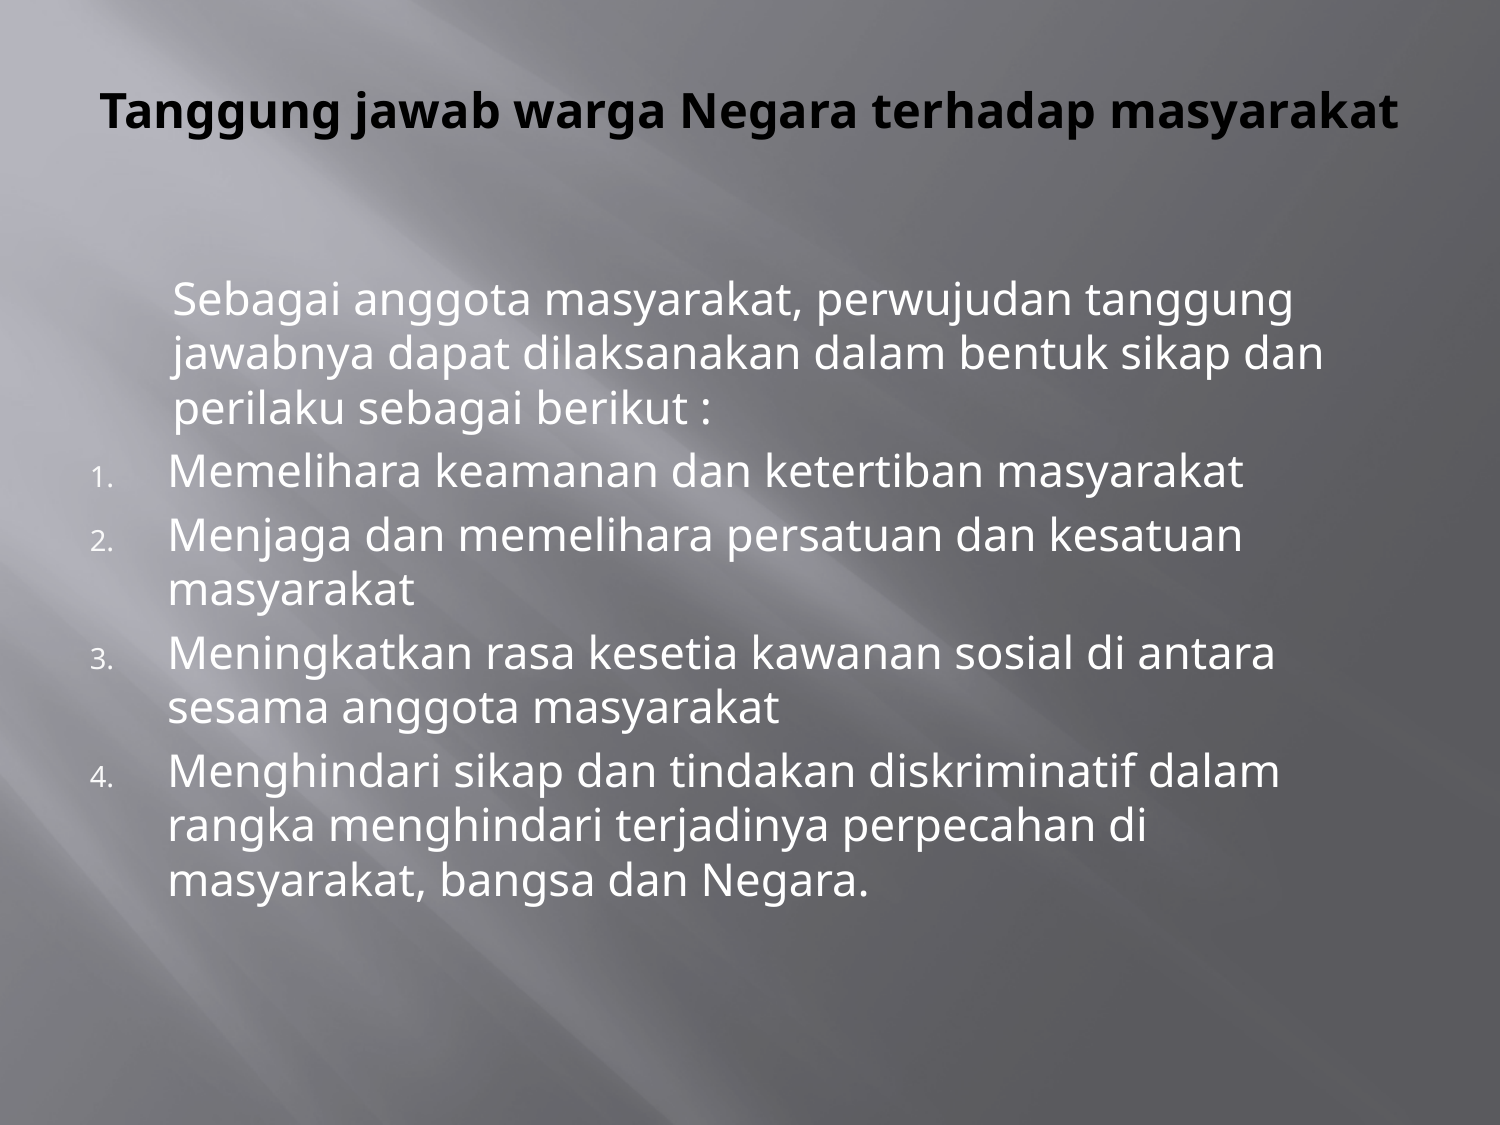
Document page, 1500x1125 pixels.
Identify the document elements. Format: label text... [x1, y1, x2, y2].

list Sebagai anggota masyarakat, perwujudan tanggung jawabnya dapat dilaksanakan dalam bentuk sikap dan perilaku sebagai berikut : Memelihara keamanan dan ketertiban masyarakat Menjaga dan memelihara persatuan dan kesatuan masyarakat Meningkatkan rasa kesetia kawanan sosial di antara sesama anggota masyarakat Menghindari sikap dan tindakan diskriminatif dalam rangka menghindari terjadinya perpecahan di masyarakat, bangsa dan Negara. [75, 262, 1425, 1035]
title Tanggung jawab warga Negara terhadap masyarakat [75, 45, 1425, 233]
